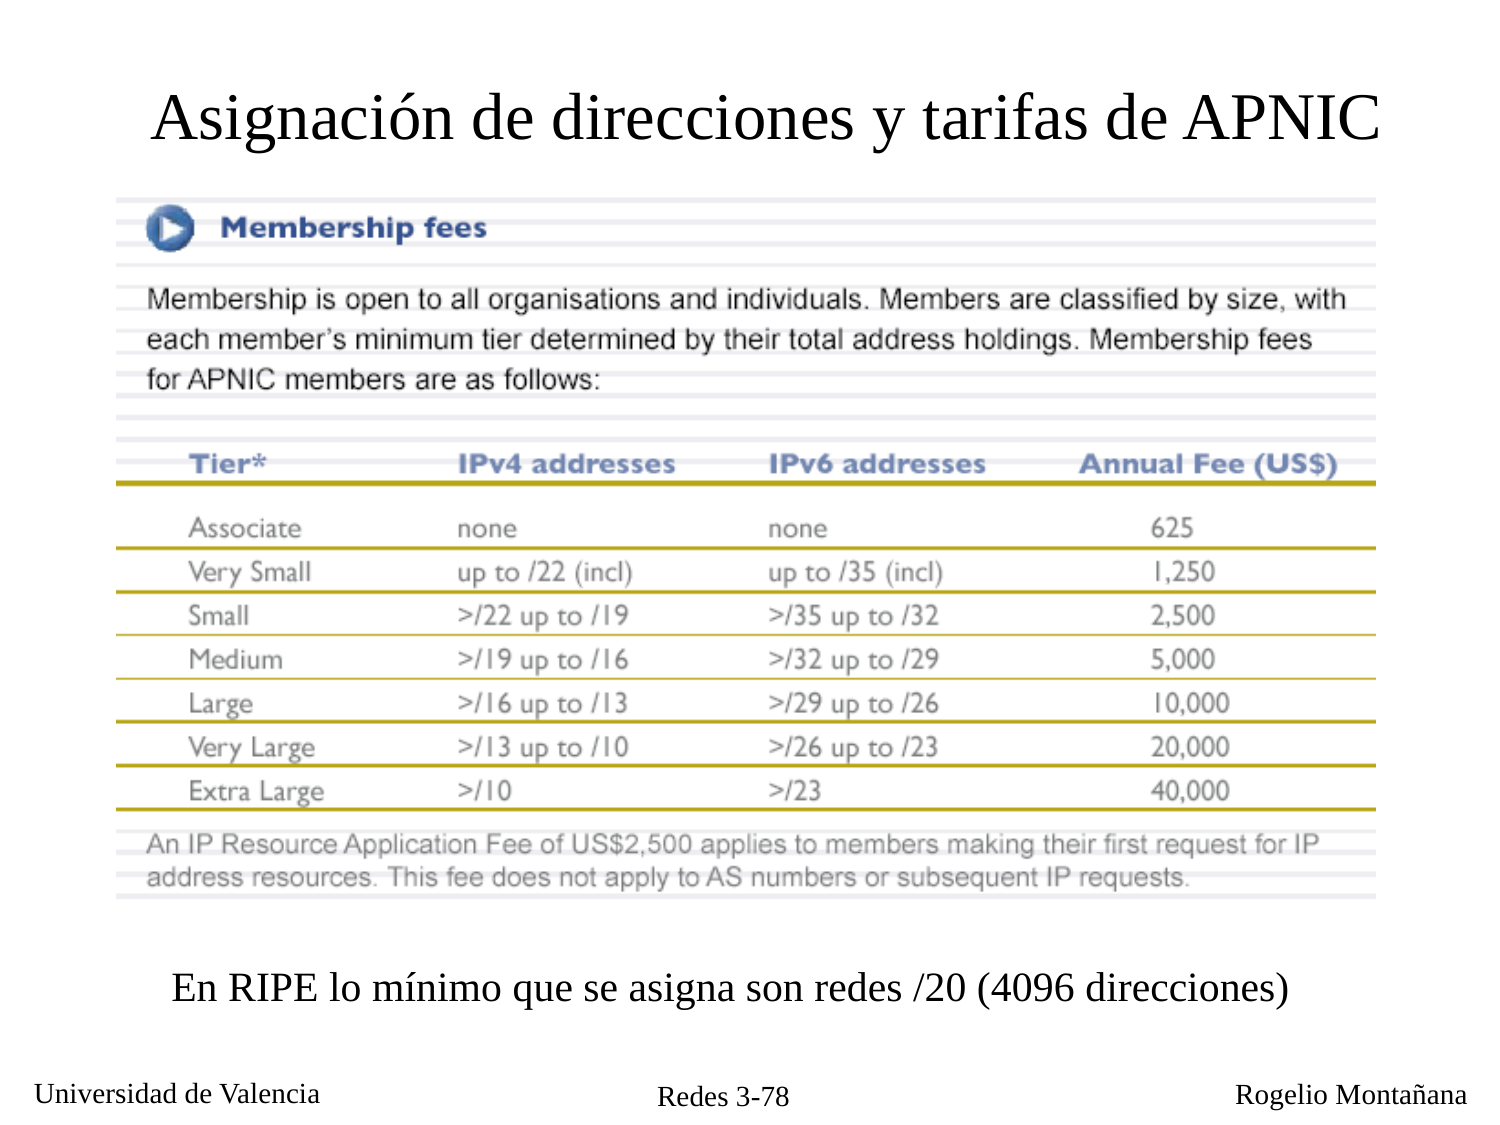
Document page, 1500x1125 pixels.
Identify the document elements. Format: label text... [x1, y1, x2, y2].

picture [116, 196, 1377, 904]
text_box En RIPE lo mínimo que se asigna son redes /20 (4096 direcciones) [156, 952, 1306, 1018]
text_box Asignación de direcciones y tarifas de APNIC [136, 65, 1400, 160]
